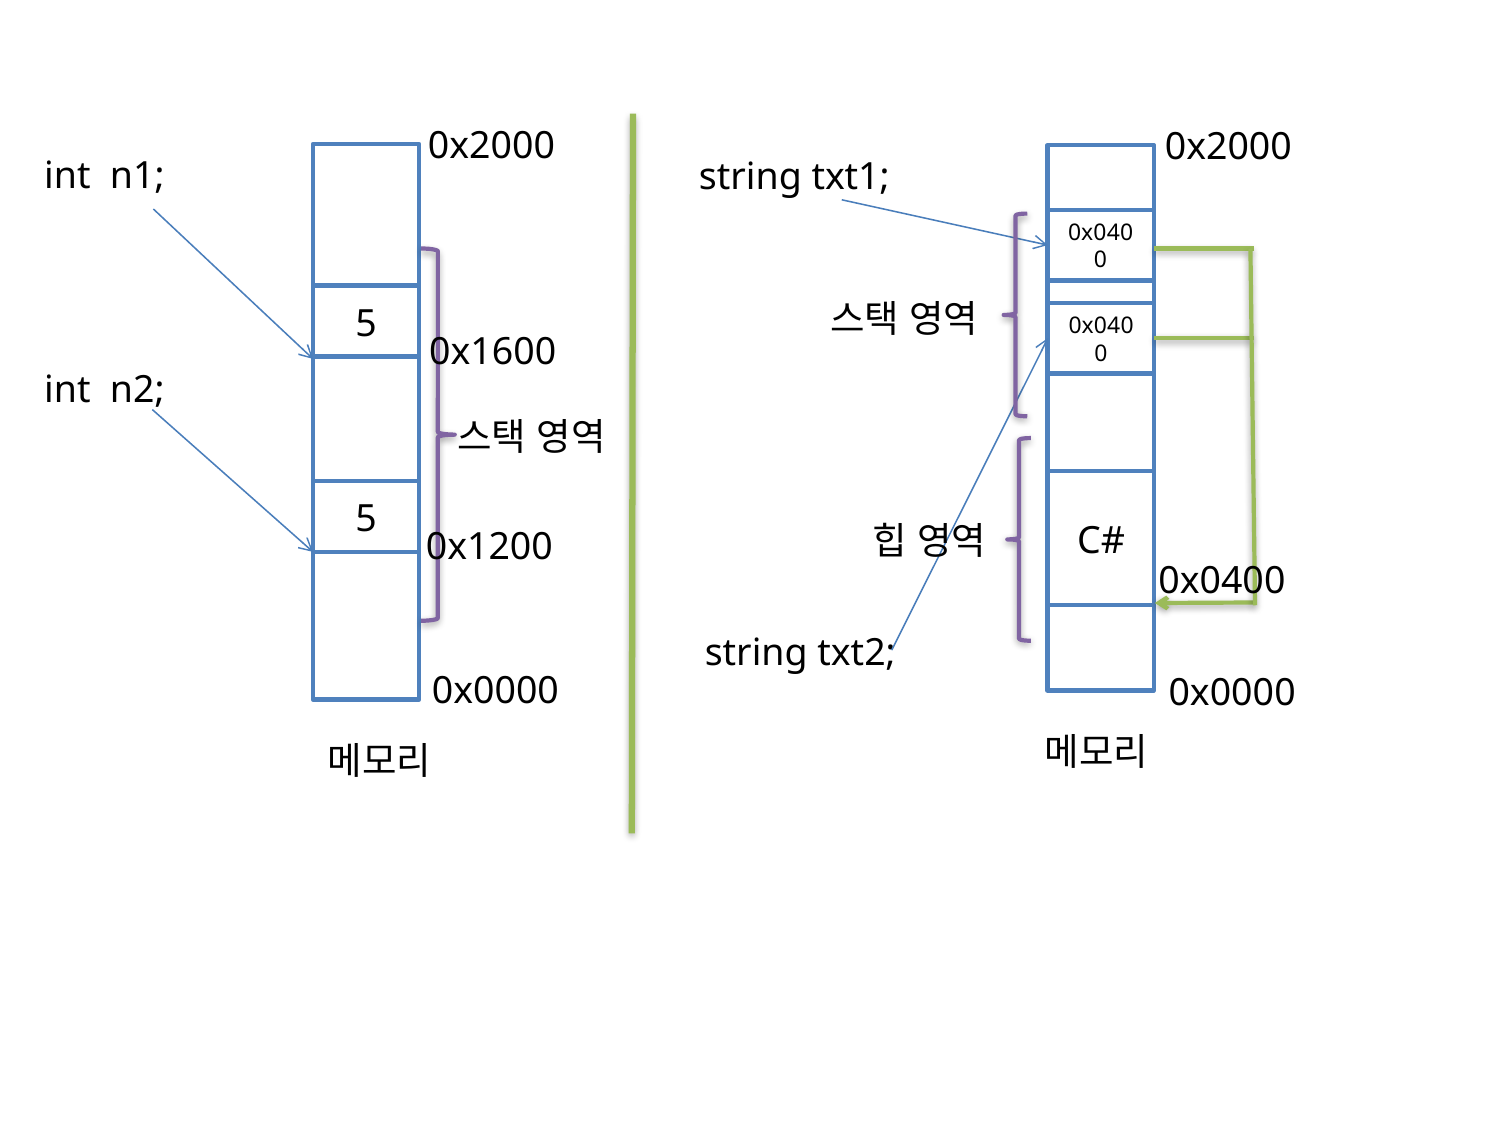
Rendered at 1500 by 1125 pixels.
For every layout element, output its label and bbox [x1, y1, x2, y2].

text_box [29, 113, 1355, 834]
